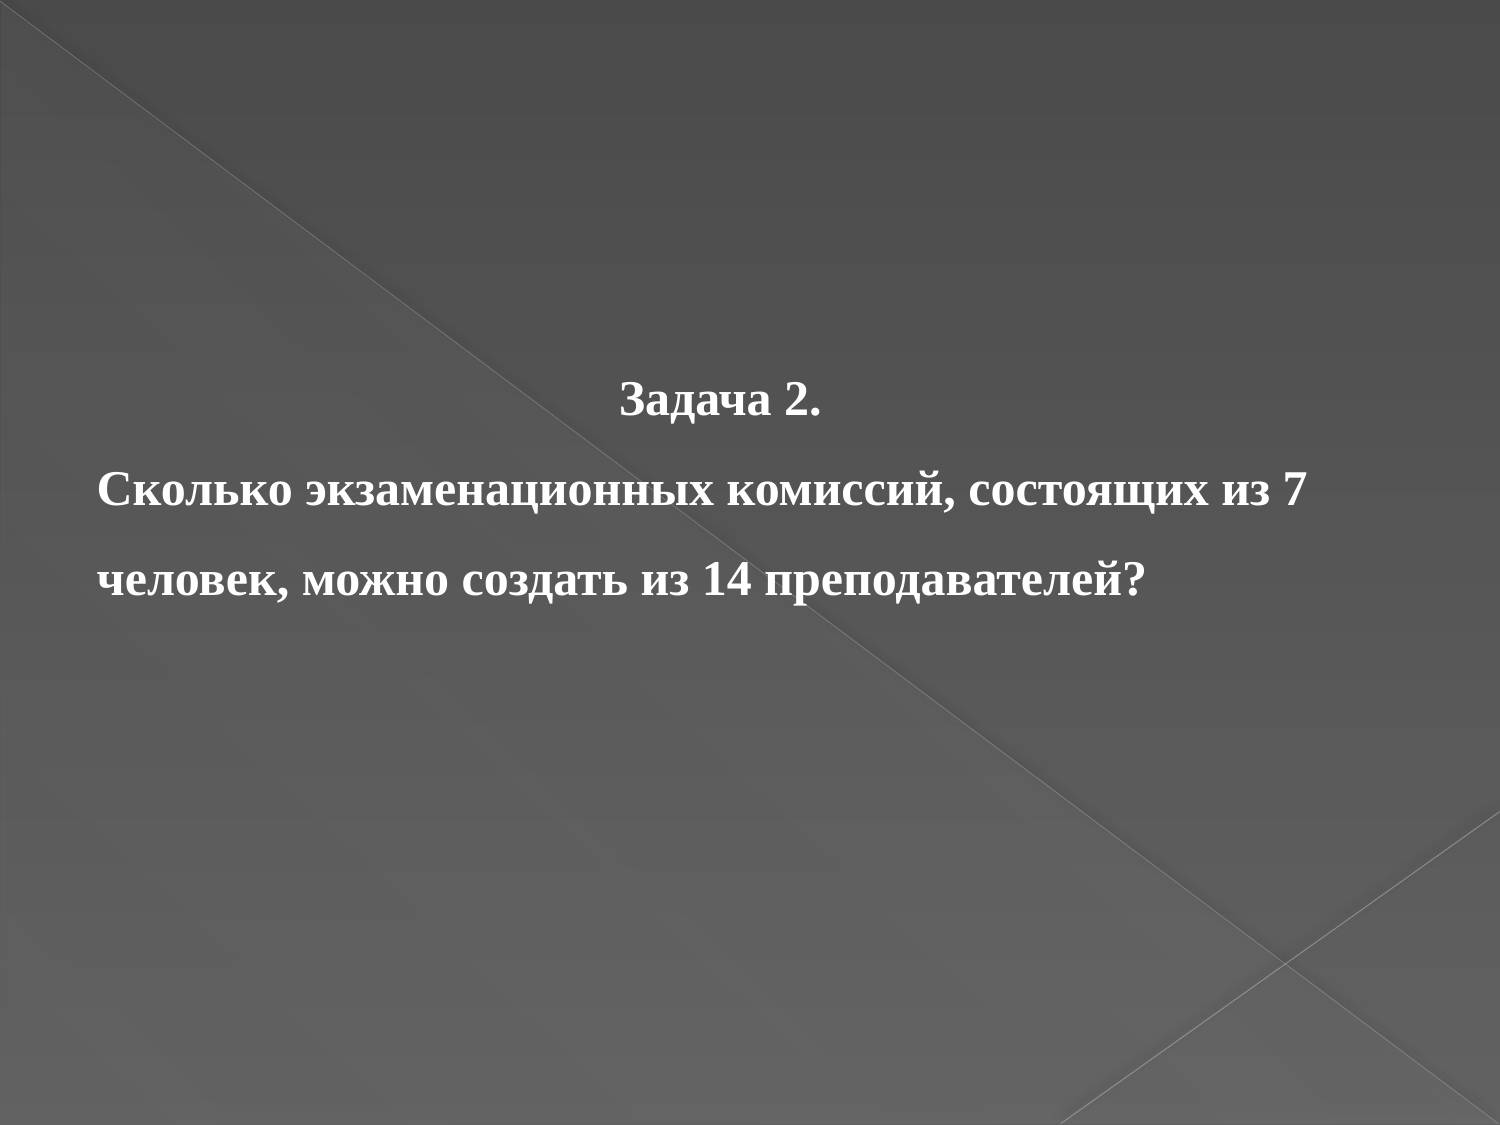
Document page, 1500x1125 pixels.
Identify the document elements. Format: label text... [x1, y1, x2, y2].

text_box Задача 2. Сколько экзаменационных комиссий, состоящих из 7 человек, можно создать из 14 преподавателей? [81, 328, 1371, 613]
